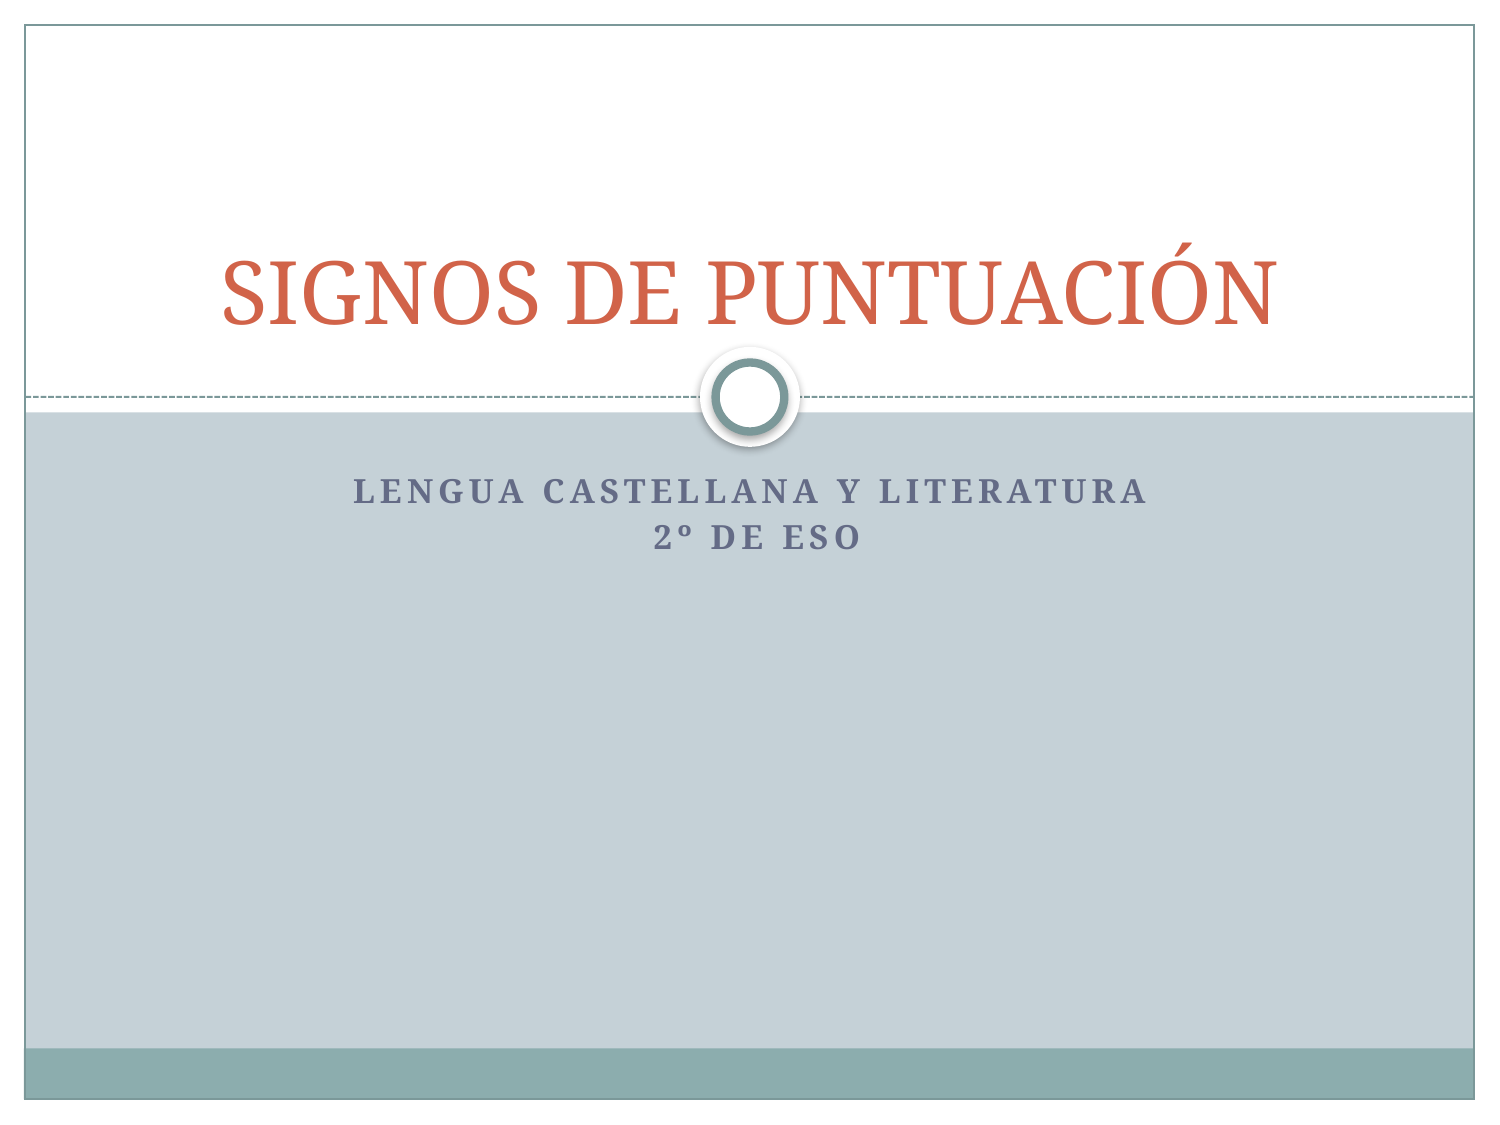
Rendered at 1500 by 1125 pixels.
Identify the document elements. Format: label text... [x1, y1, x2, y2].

subtitle LENGUA CASTELLANA Y LITERATURA 2º DE ESO [224, 462, 1276, 751]
title SIGNOS DE PUNTUACIÓN [112, 62, 1388, 351]
